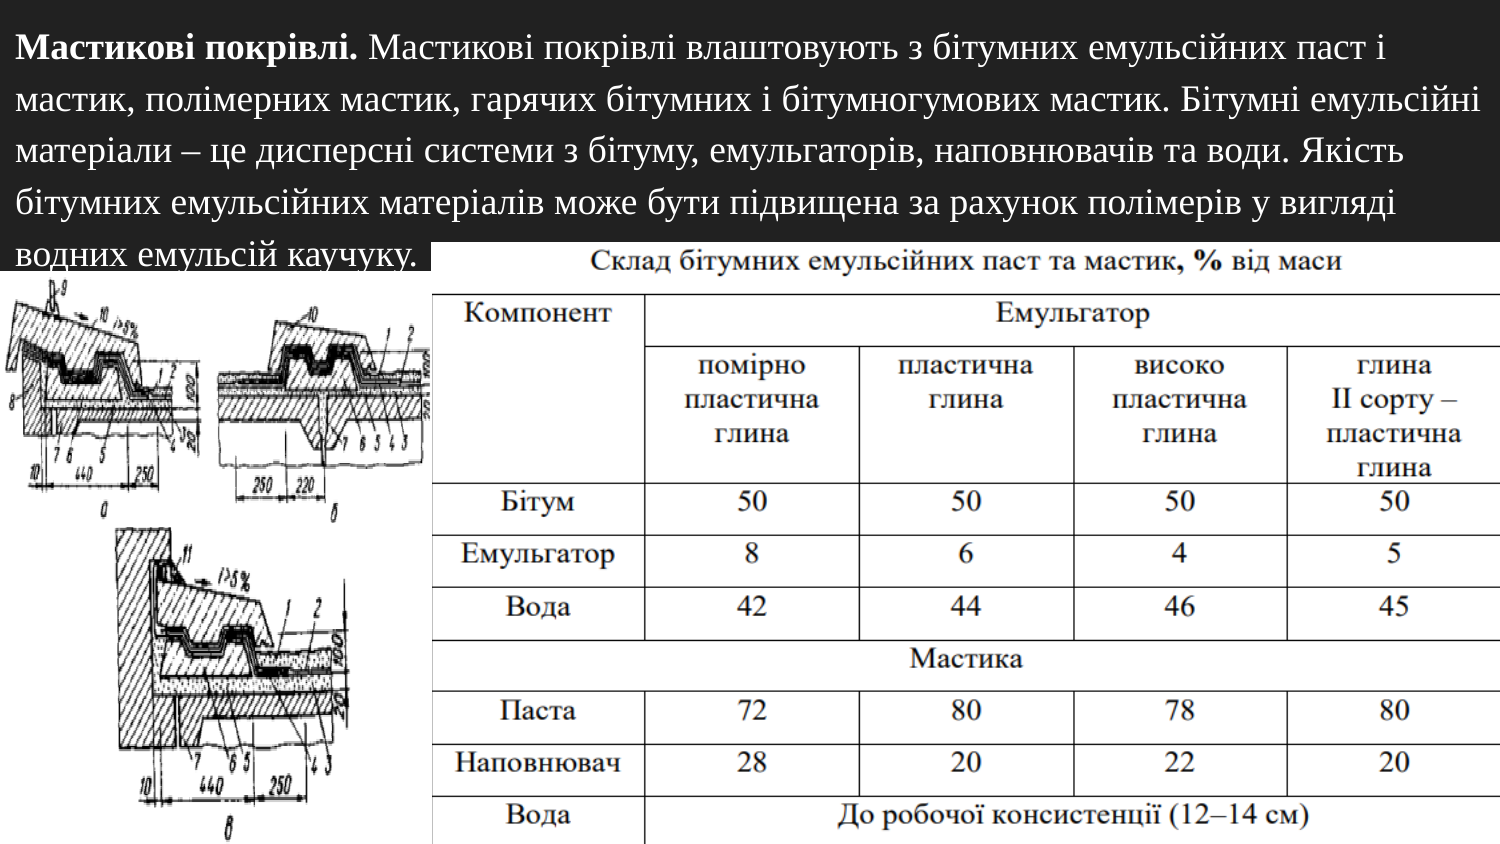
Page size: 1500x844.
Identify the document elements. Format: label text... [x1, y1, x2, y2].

picture [0, 241, 1500, 844]
list Мастикові покрівлі. Мастикові покрівлі влаштовують з бітумних емульсійних паст і мастик, полімерних мастик, гарячих бітумних і бітумногумових мастик. Бітумні емульсійні матеріали – це дисперсні системи з бітуму, емульгаторів, наповнювачів та води. Якість бітумних емульсійних матеріалів може бути підвищена за рахунок полімерів у вигляді водних емульсій каучуку. [0, 0, 1500, 269]
